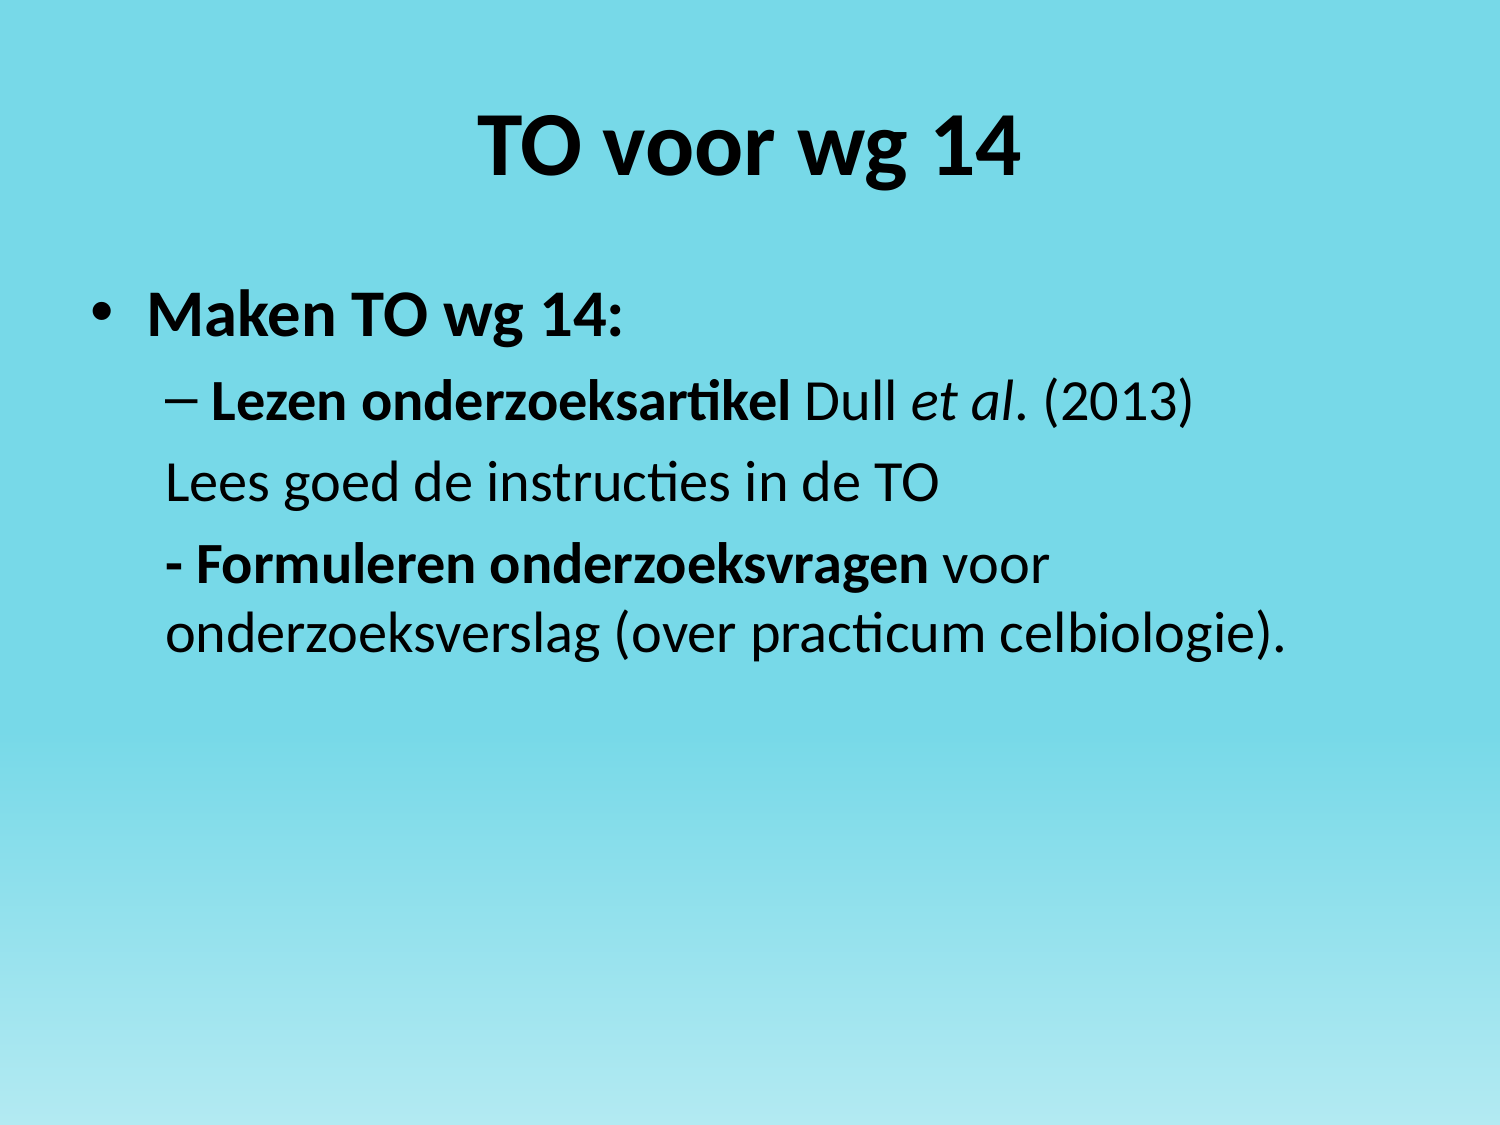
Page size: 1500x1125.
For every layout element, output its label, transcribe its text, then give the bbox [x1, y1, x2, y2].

title TO voor wg 14 [74, 44, 1426, 233]
list Maken TO wg 14: Lezen onderzoeksartikel Dull et al. (2013) Lees goed de instructies in de TO - Formuleren onderzoeksvragen voor onderzoeksverslag (over practicum celbiologie). [74, 262, 1426, 1088]
